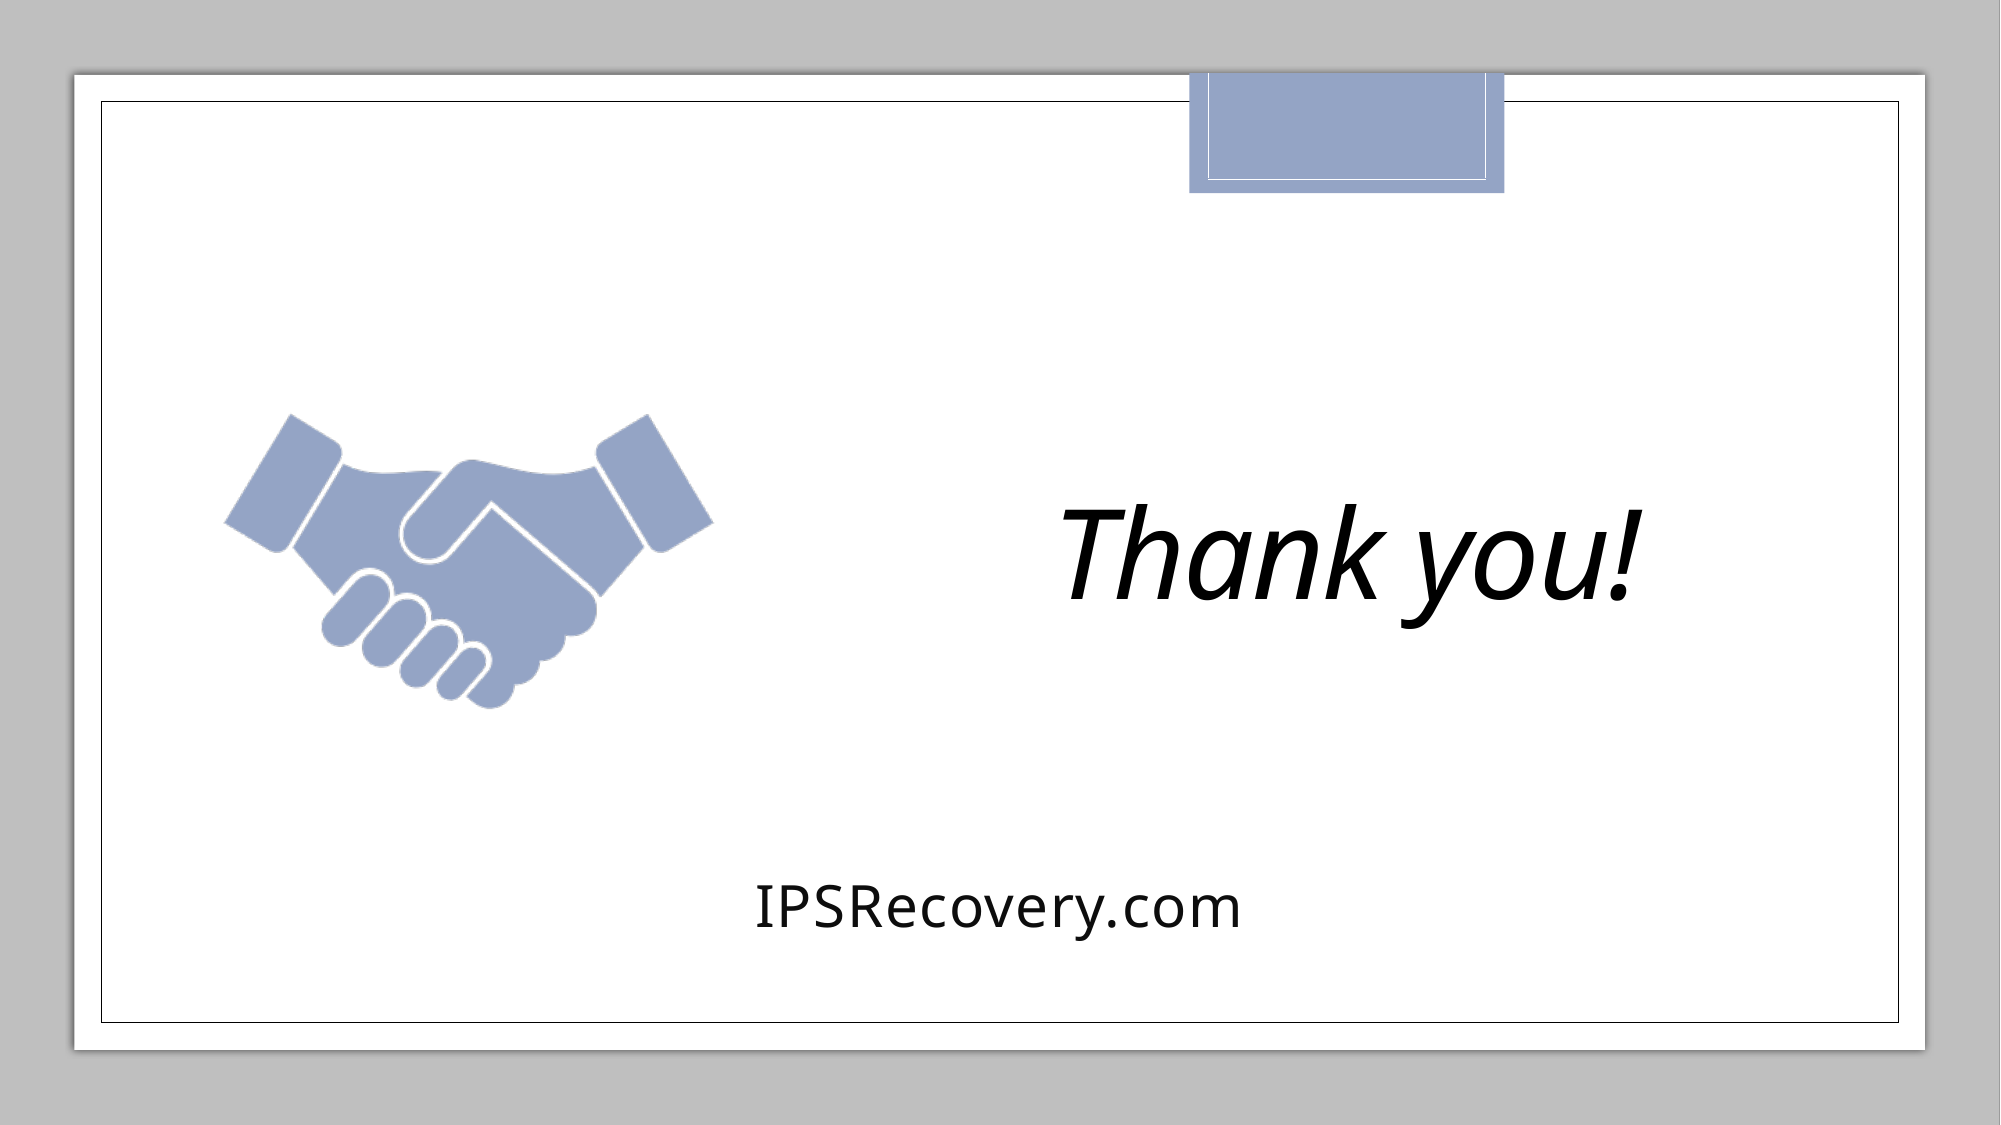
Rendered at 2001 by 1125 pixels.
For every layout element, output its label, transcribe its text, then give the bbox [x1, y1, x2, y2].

text_box [1188, 72, 1505, 194]
picture [203, 297, 735, 828]
text_box [74, 74, 1925, 1050]
title Thank you! [878, 312, 1816, 813]
text_box [0, 0, 2000, 1125]
subtitle IPSRecovery.com [560, 854, 1439, 1015]
text_box [101, 101, 1899, 1023]
